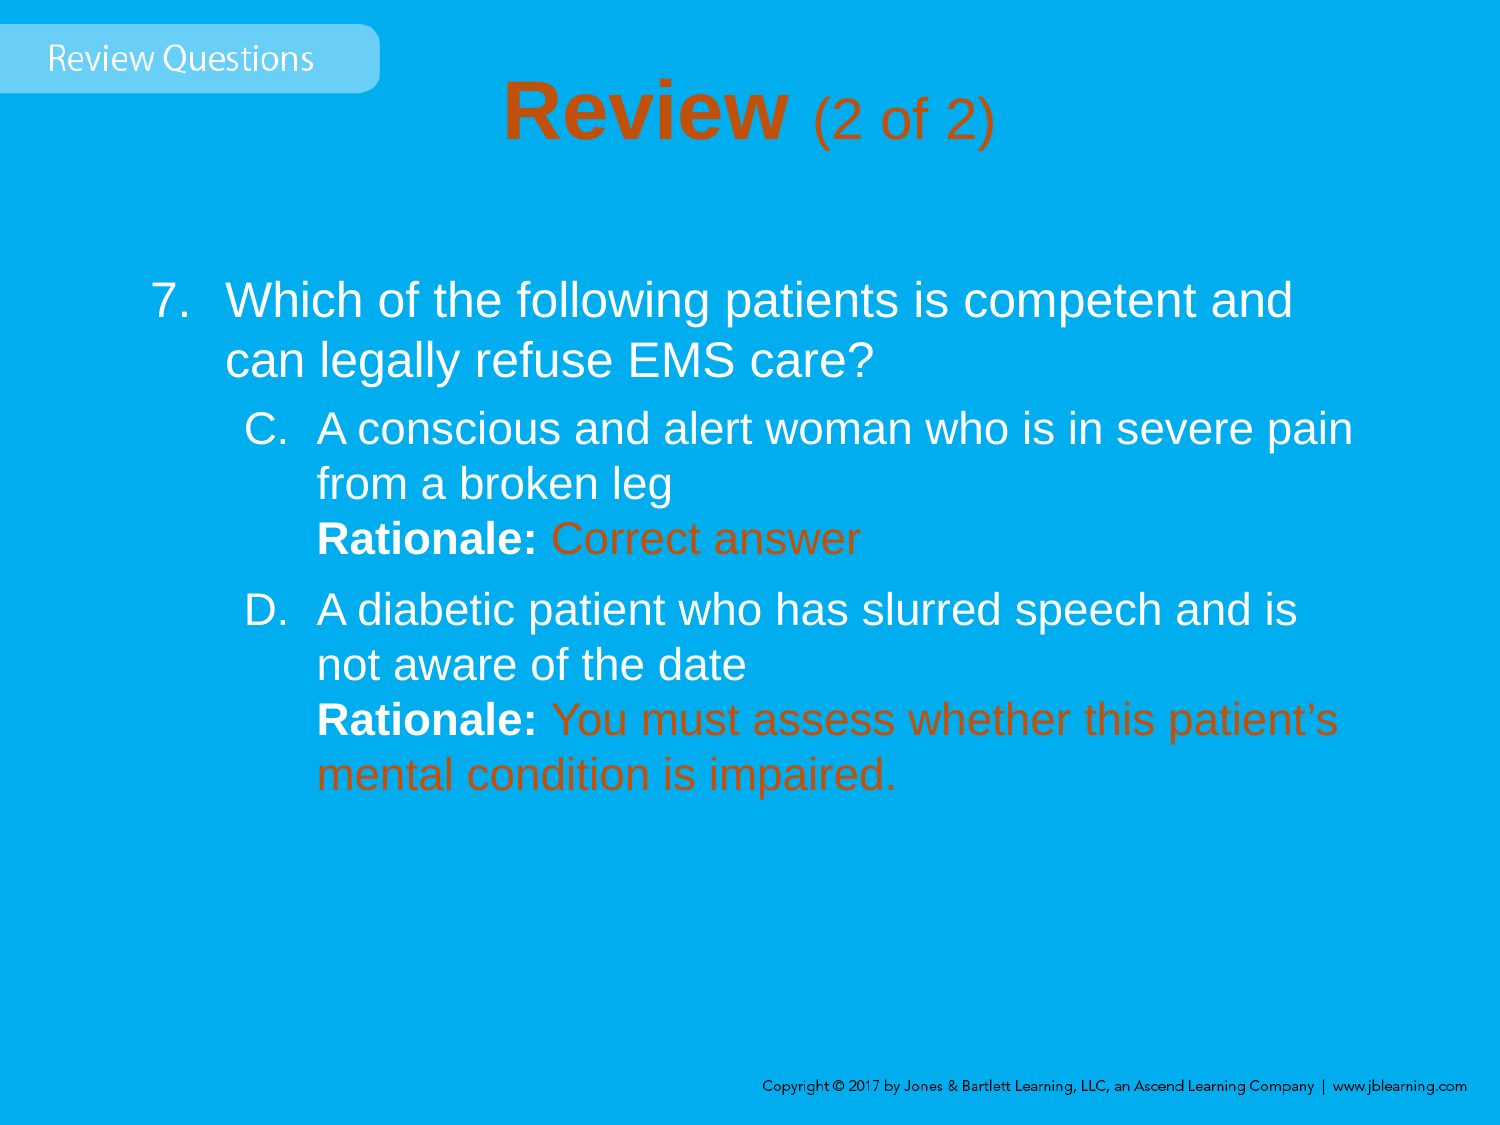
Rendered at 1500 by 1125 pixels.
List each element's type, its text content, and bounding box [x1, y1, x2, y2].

title Review (2 of 2) [112, 37, 1388, 188]
picture [0, 25, 377, 93]
list Which of the following patients is competent and can legally refuse EMS care? A conscious and alert woman who is in severe pain from a broken leg Rationale: Correct answer A diabetic patient who has slurred speech and is not aware of the date Rationale: You must assess whether this patient’s mental condition is impaired. [112, 237, 1388, 1025]
